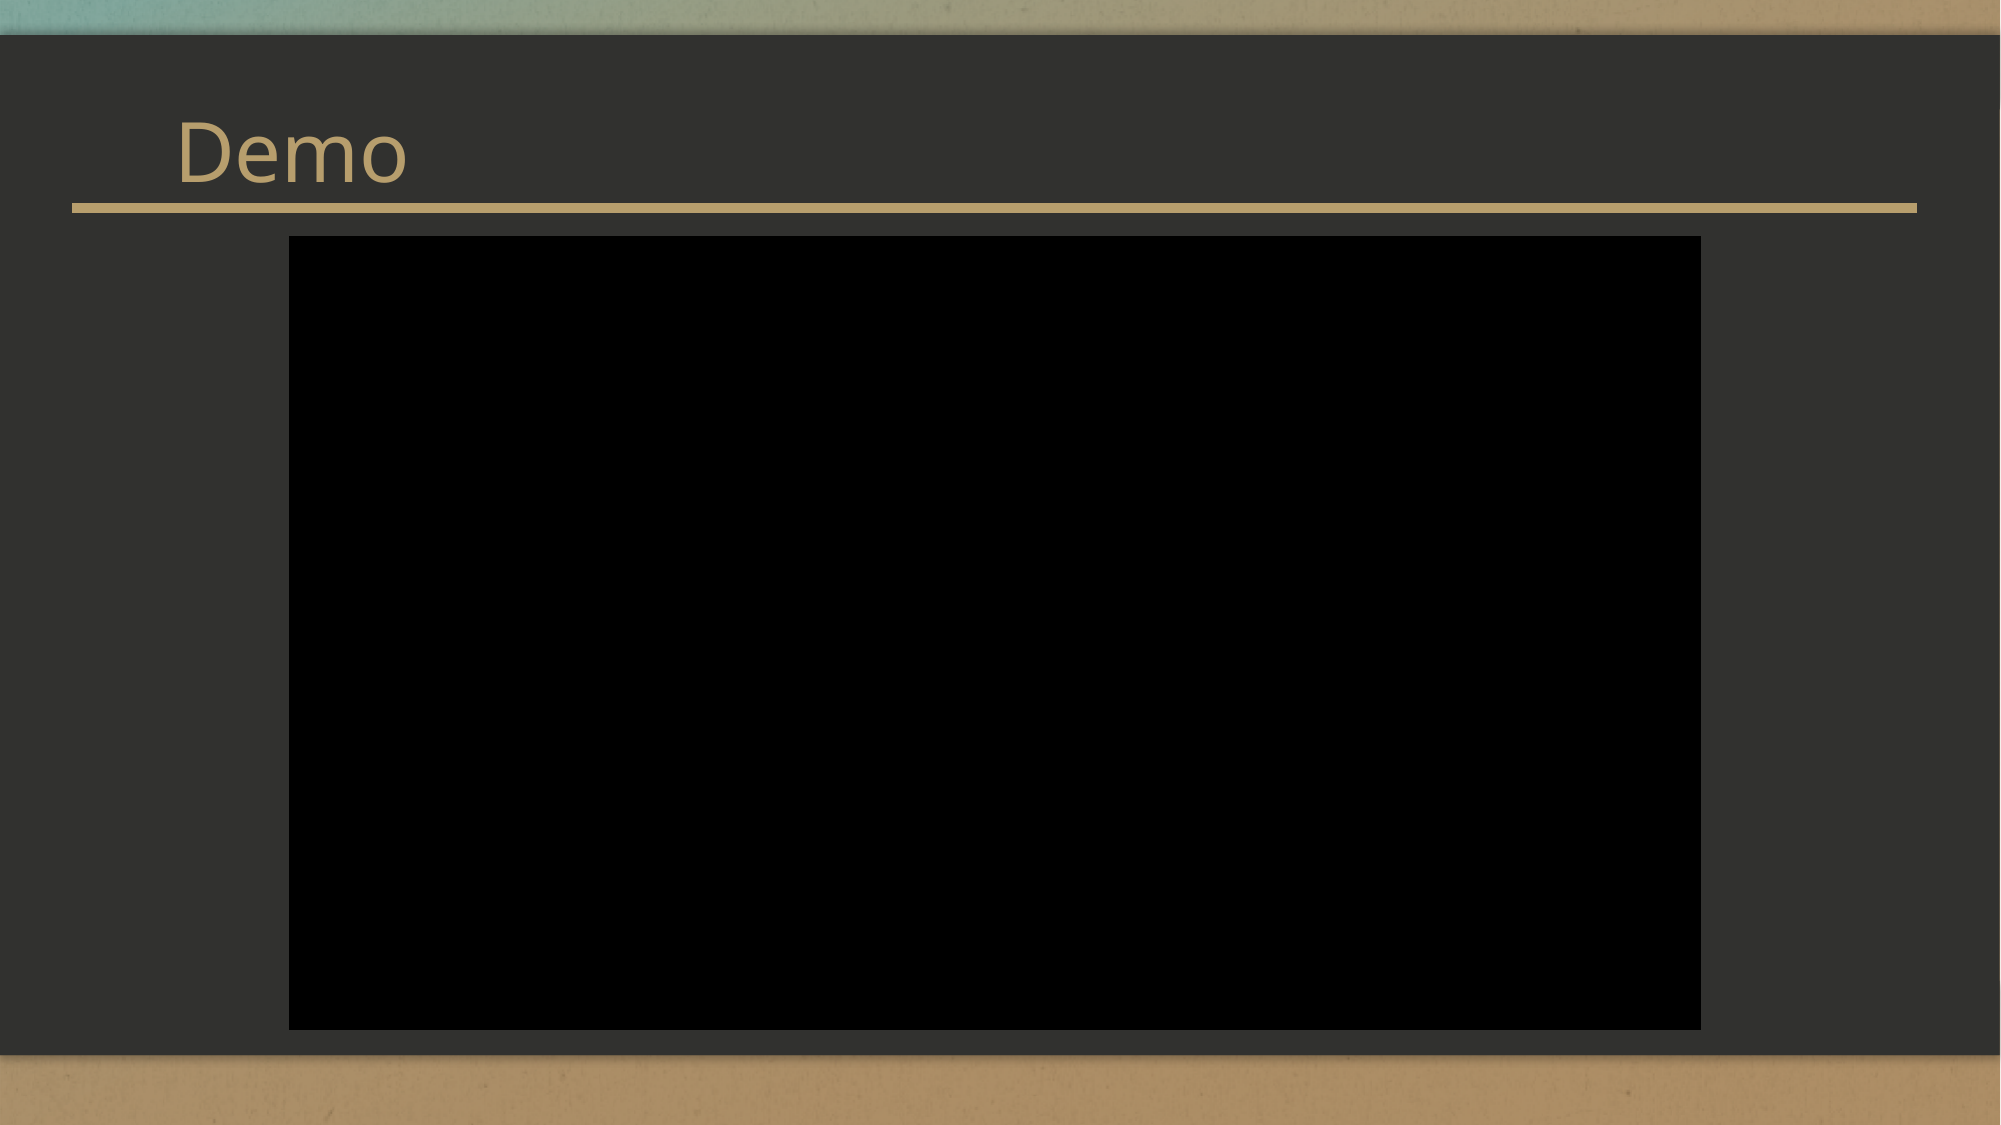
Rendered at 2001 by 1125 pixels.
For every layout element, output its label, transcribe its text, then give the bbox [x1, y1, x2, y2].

picture [0, 0, 2001, 1125]
text_box Demo [159, 2, 1735, 203]
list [288, 236, 1702, 1031]
